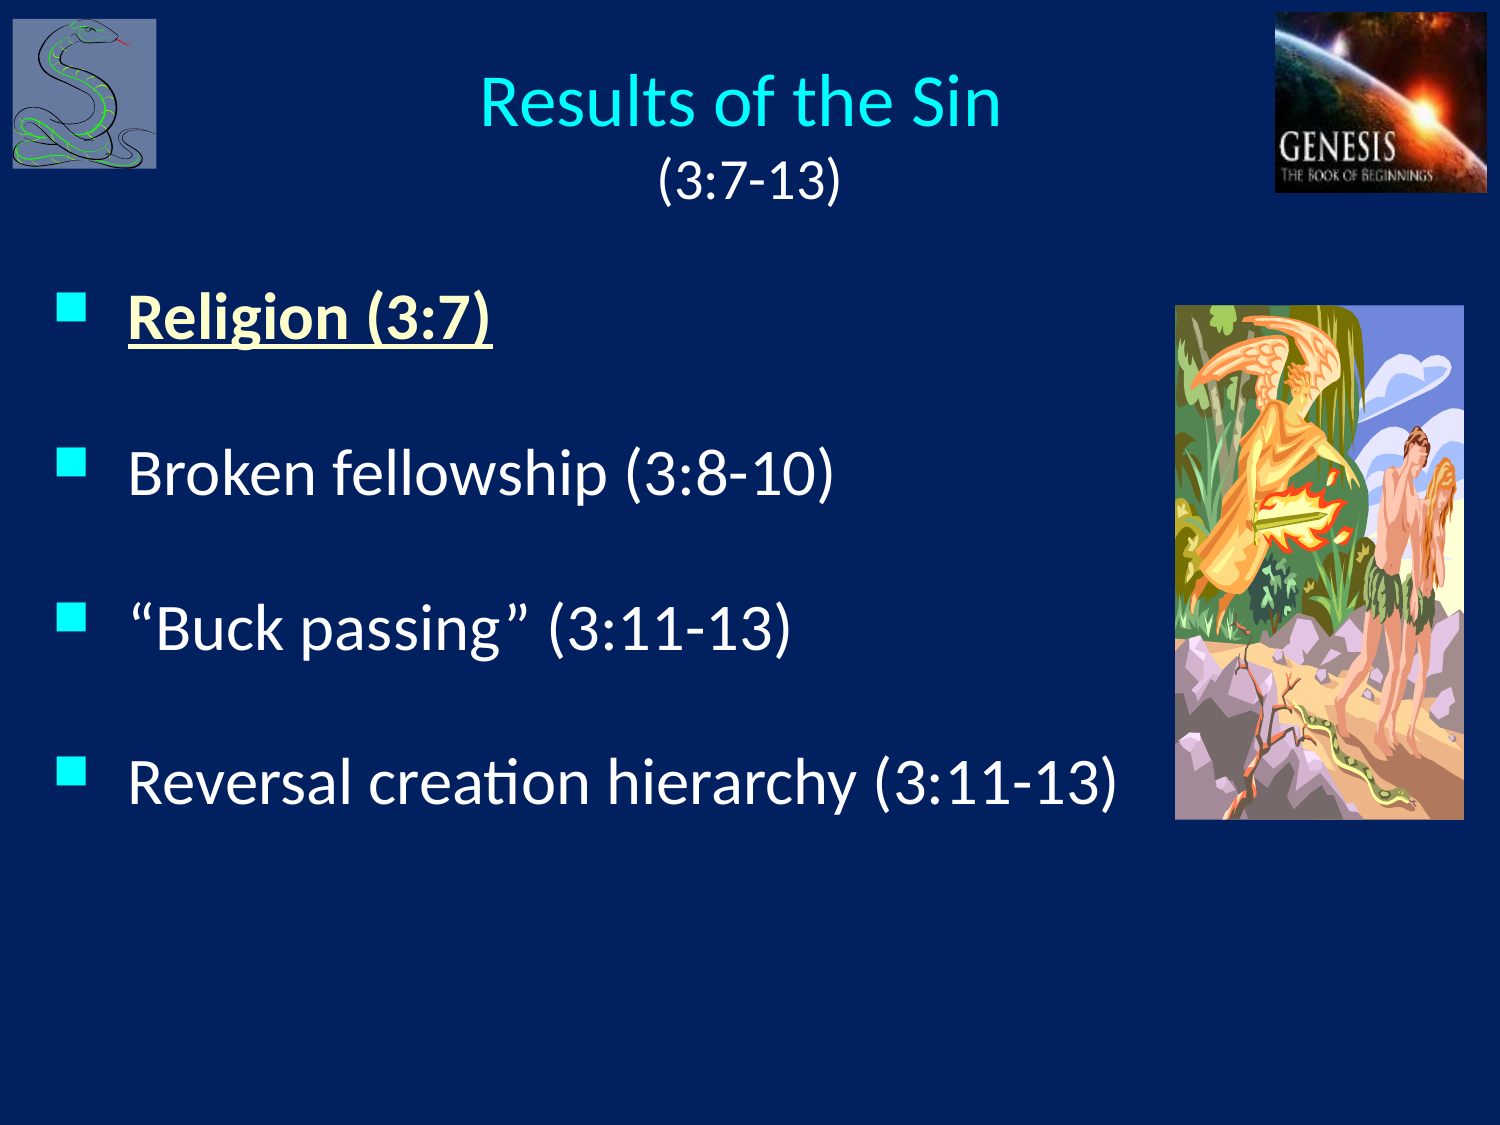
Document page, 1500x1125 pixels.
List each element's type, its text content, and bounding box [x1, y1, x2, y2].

picture [12, 18, 157, 169]
title Results of the Sin (3:7-13) [462, 37, 1038, 225]
picture [1174, 299, 1467, 826]
picture [1274, 12, 1487, 193]
list Religion (3:7) Broken fellowship (3:8-10) “Buck passing” (3:11-13) Reversal creation hierarchy (3:11-13) [37, 265, 1163, 860]
